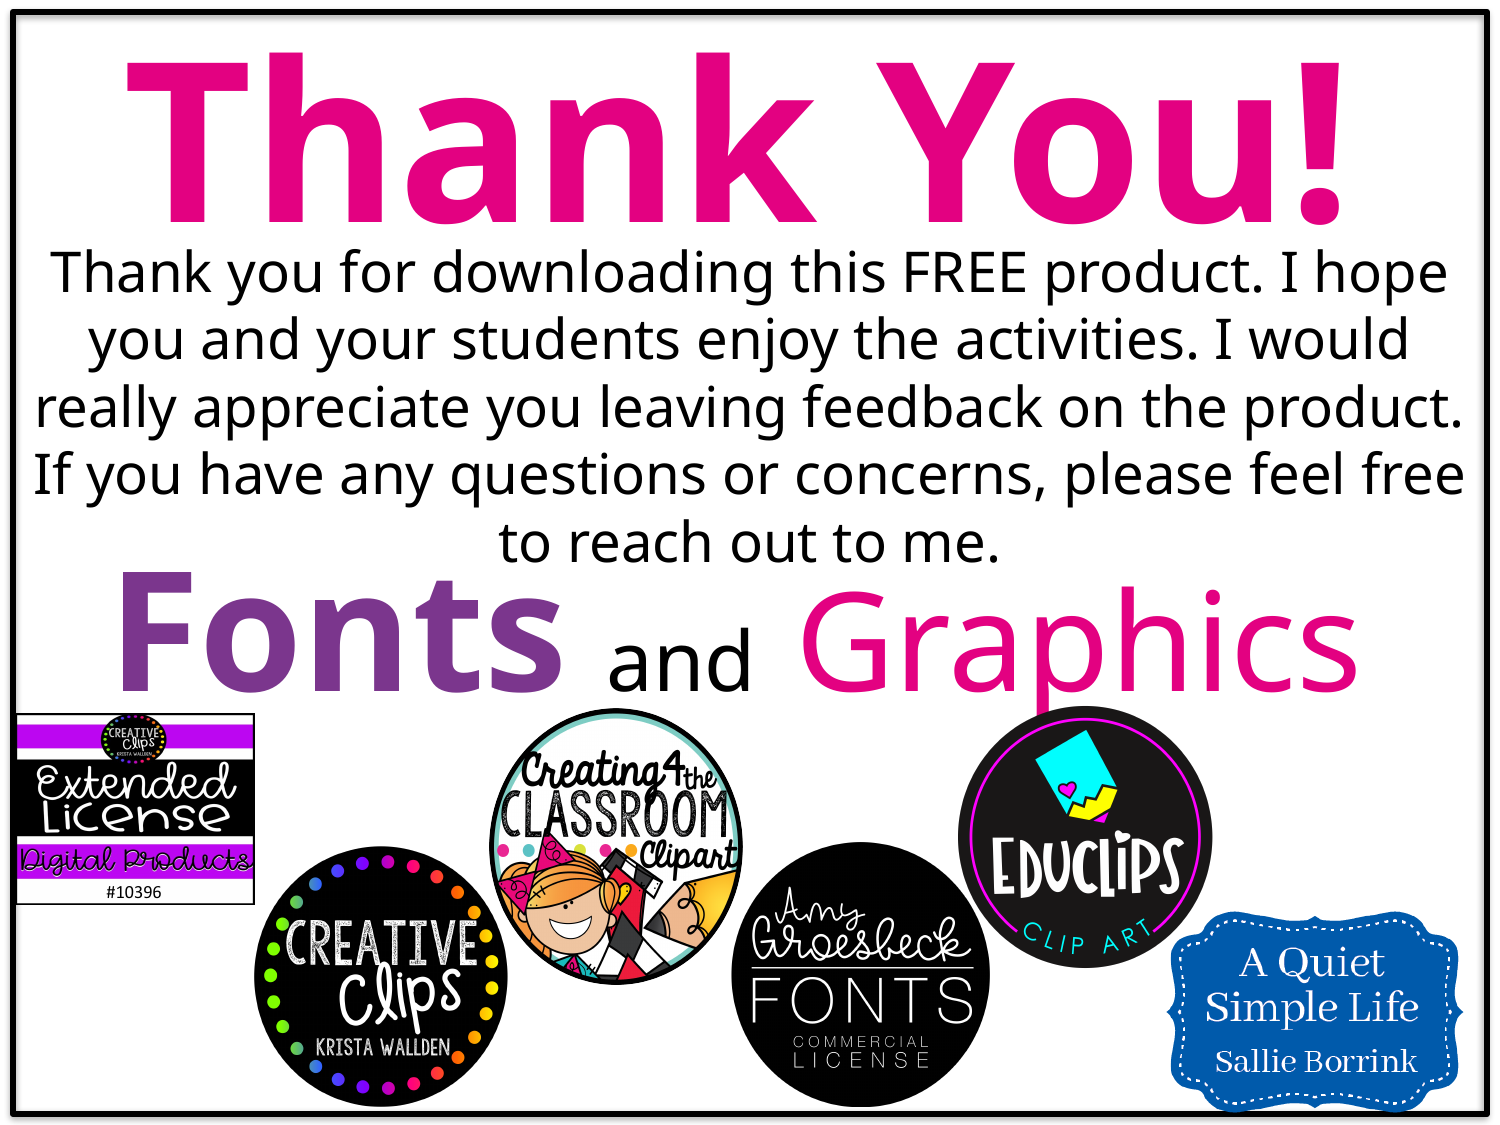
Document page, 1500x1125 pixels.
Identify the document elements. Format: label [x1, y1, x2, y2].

text_box [12, 0, 1488, 1121]
